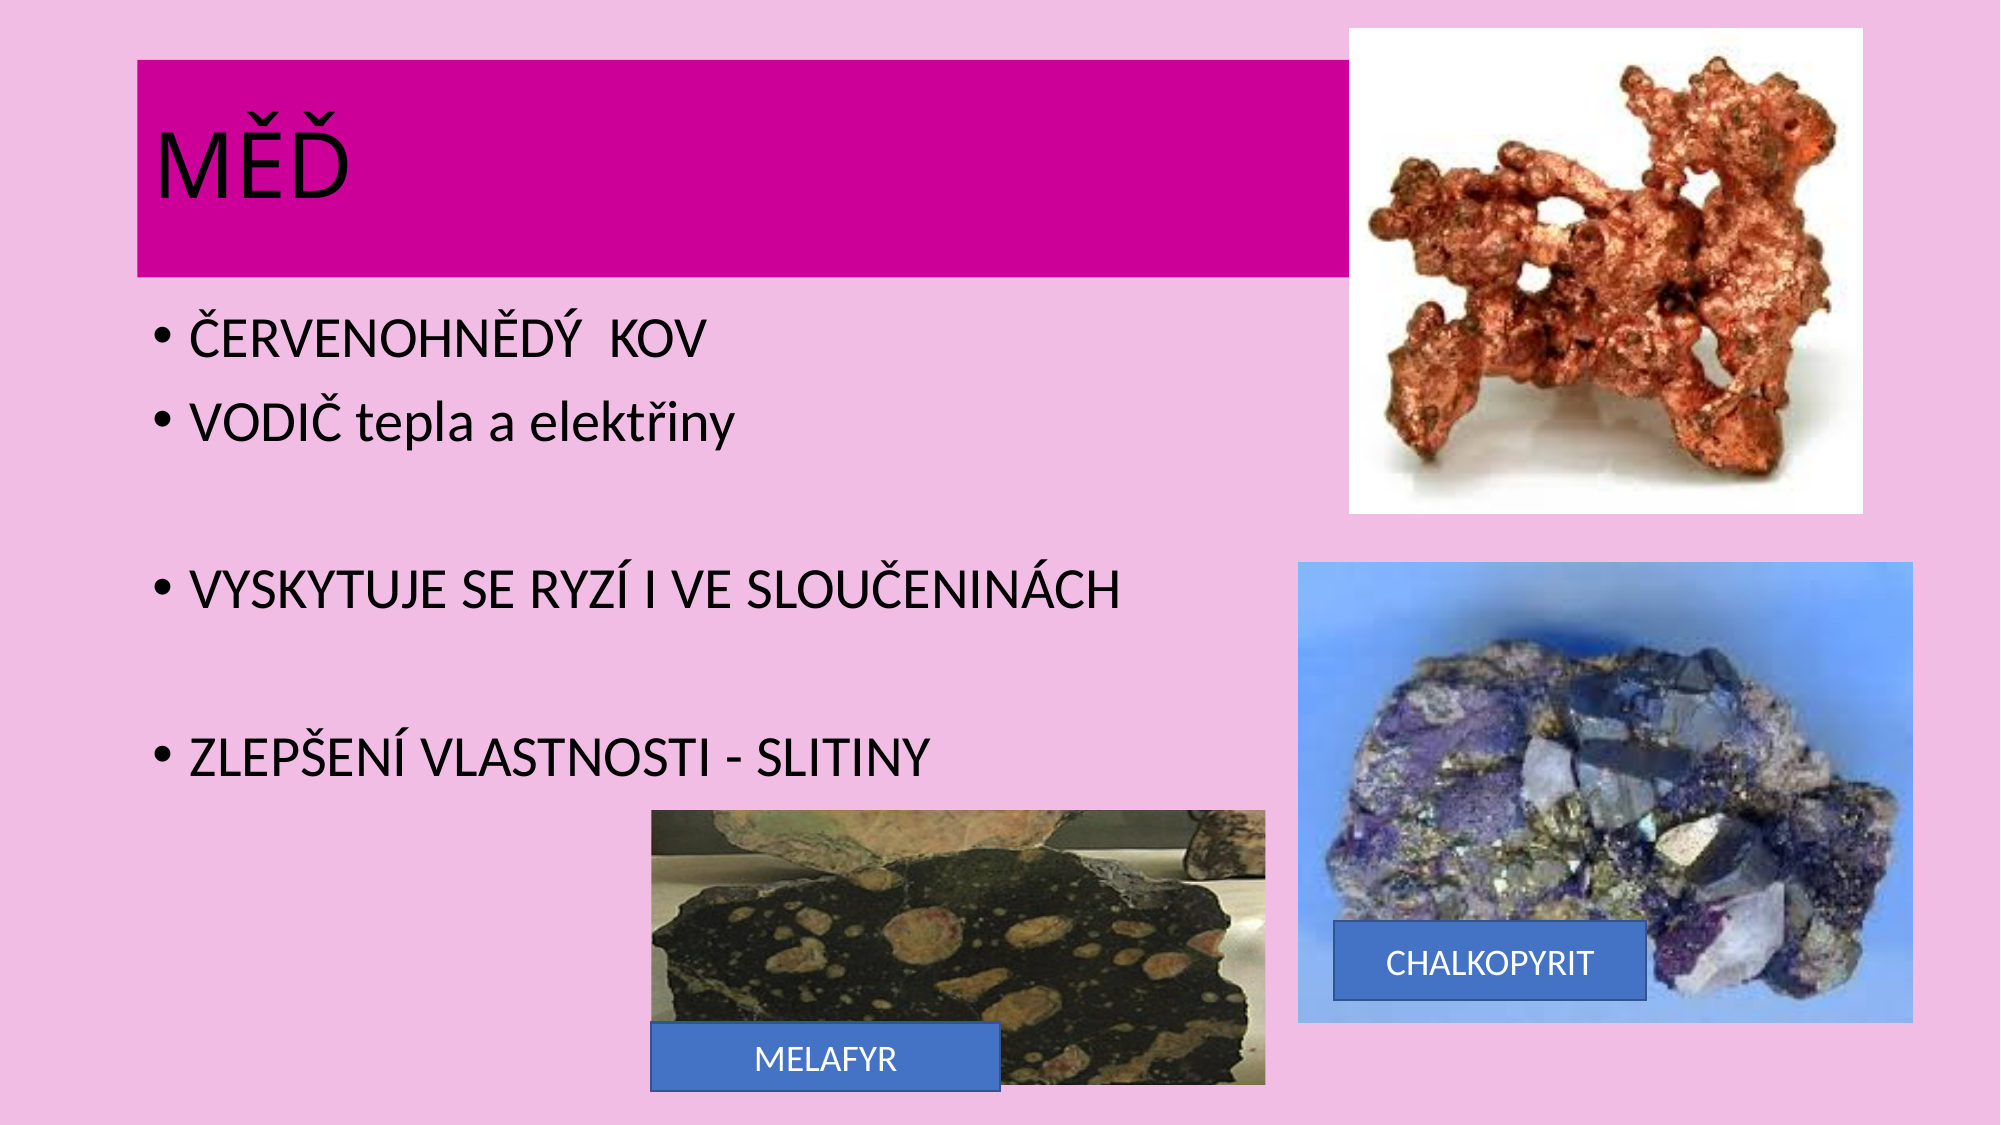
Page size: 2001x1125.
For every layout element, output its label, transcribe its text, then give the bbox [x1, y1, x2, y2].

picture [651, 810, 1266, 1085]
picture [1298, 562, 1913, 1023]
title MĚĎ [137, 59, 1349, 278]
text_box MELAFYR [650, 1021, 1001, 1092]
picture [1349, 28, 1863, 514]
list ČERVENOHNĚDÝ KOV VODIČ tepla a elektřiny VYSKYTUJE SE RYZÍ I VE SLOUČENINÁCH ZLEPŠENÍ VLASTNOSTI - SLITINY [137, 299, 1863, 1014]
